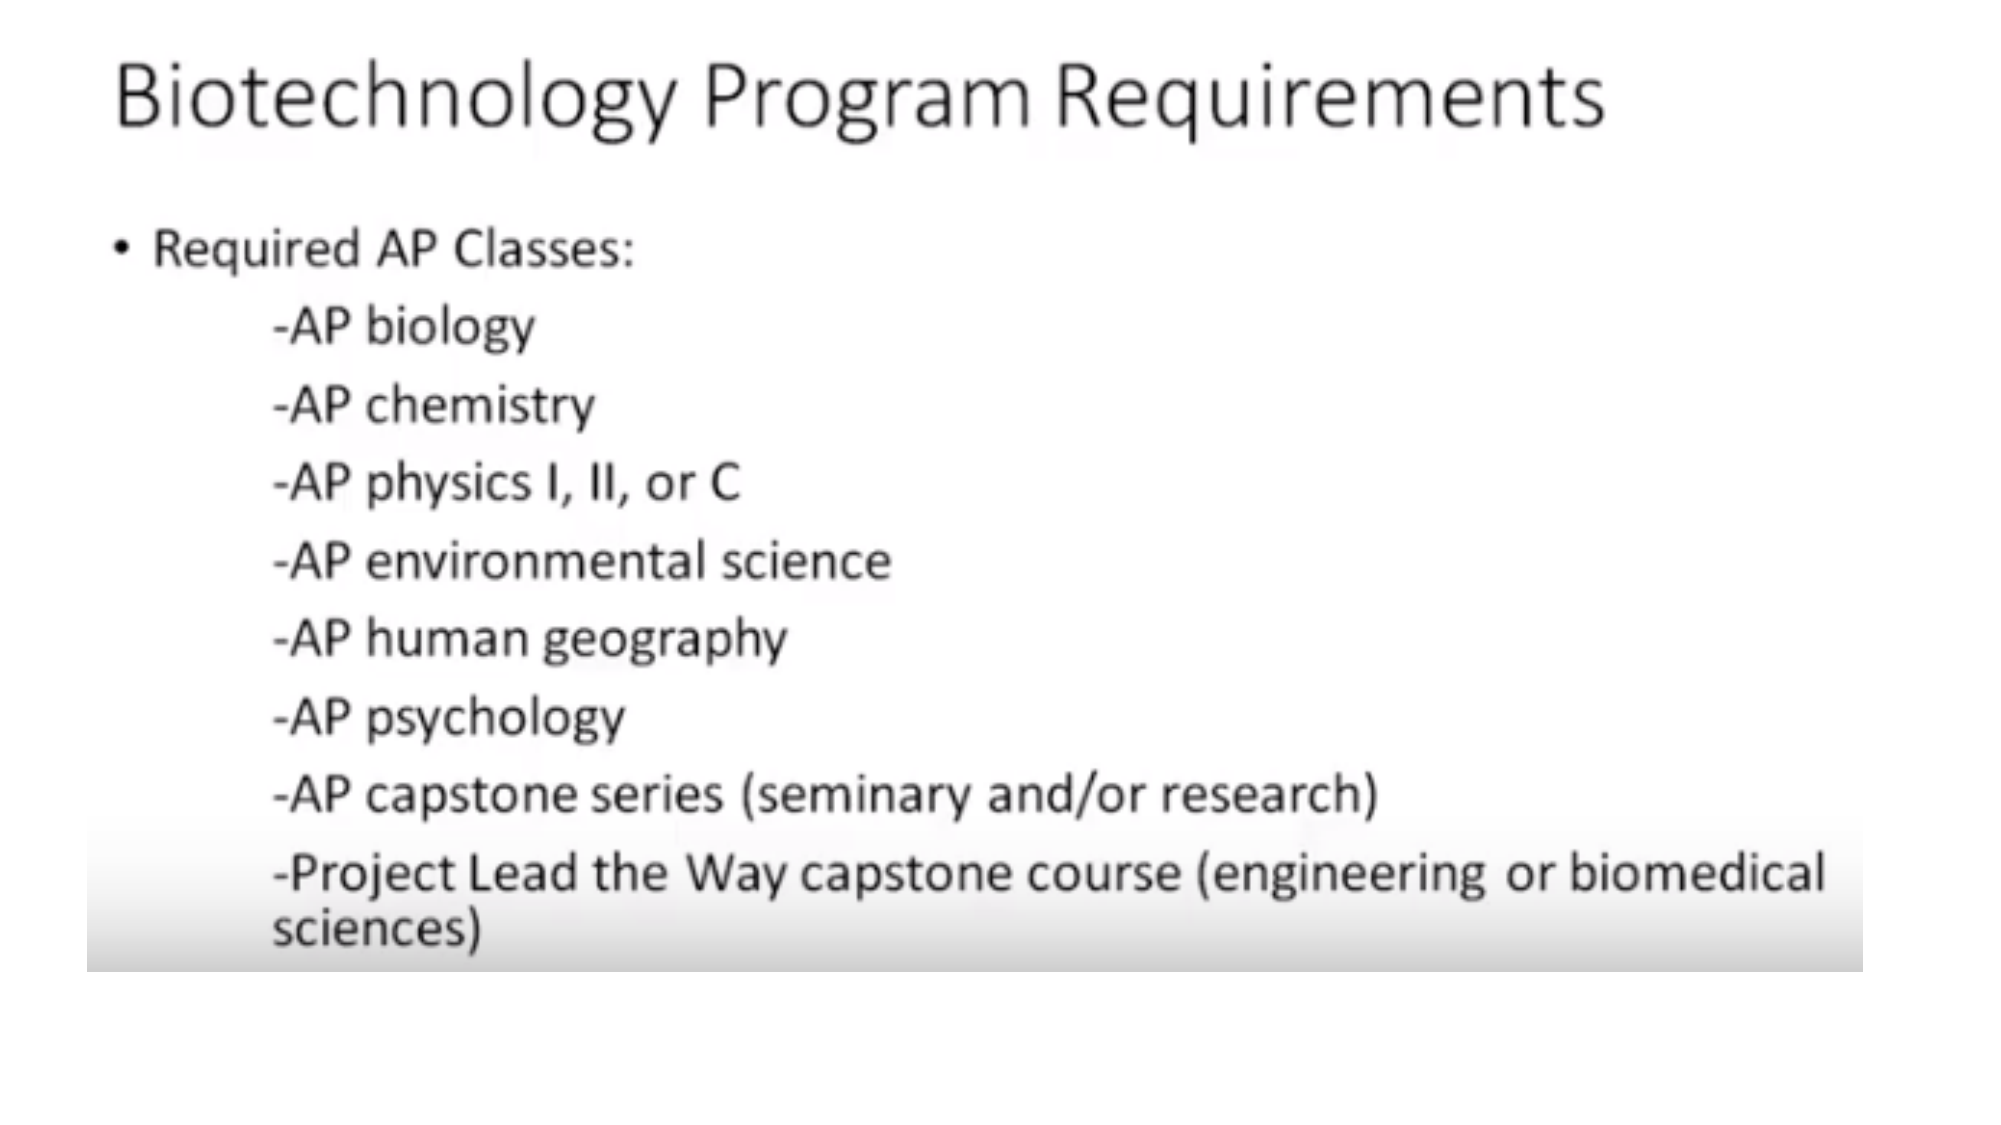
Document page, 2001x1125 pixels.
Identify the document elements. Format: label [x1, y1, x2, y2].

picture [87, 30, 1863, 972]
